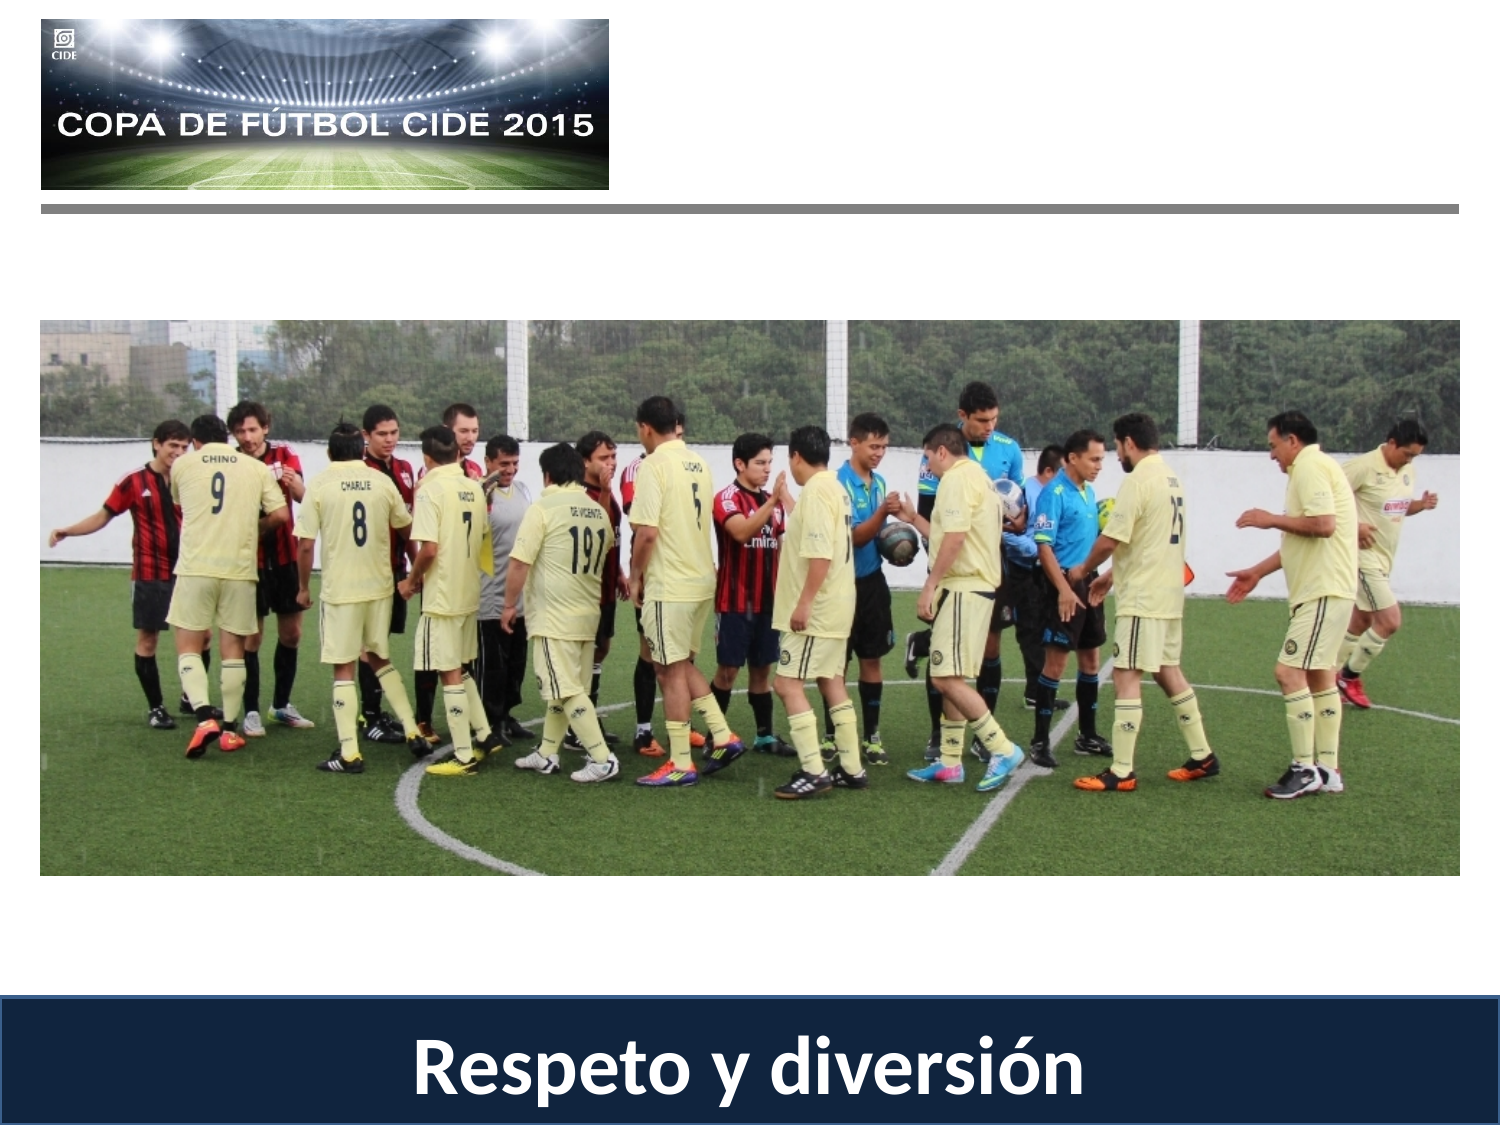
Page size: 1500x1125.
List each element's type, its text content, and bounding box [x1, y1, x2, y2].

text_box Respeto y diversión [0, 995, 1500, 1125]
picture [41, 18, 609, 190]
picture [40, 320, 1460, 877]
